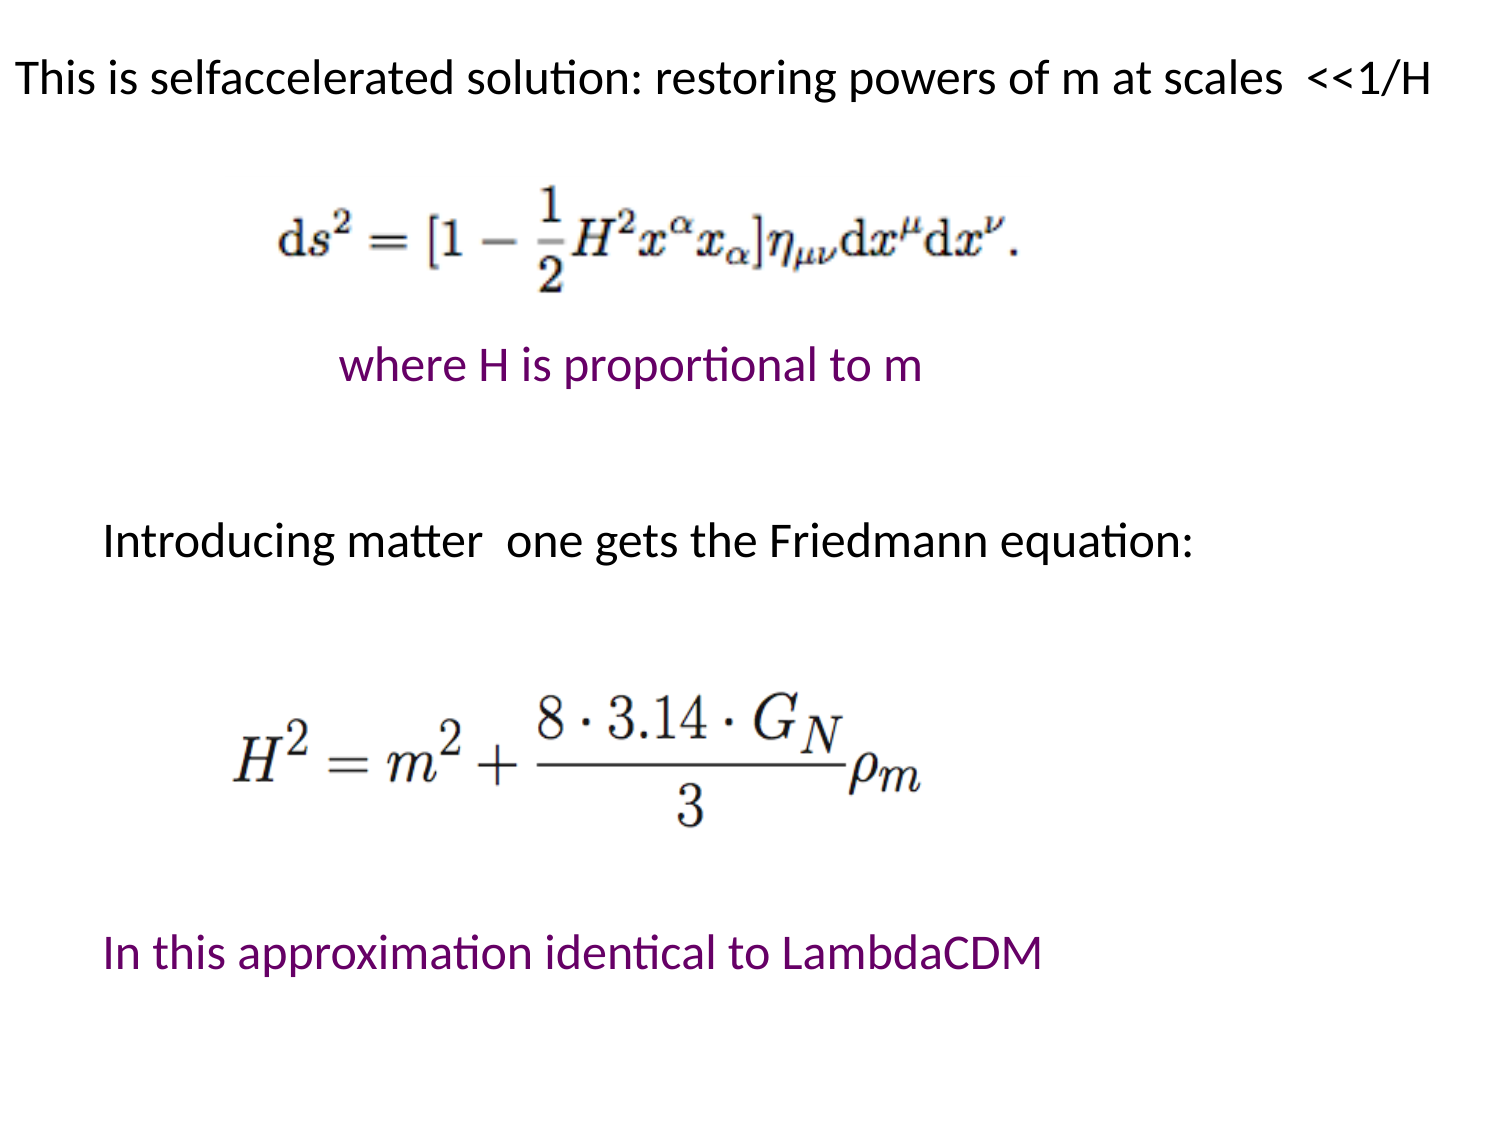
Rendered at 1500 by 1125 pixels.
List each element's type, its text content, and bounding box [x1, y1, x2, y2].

picture [187, 674, 965, 863]
text_box where H is proportional to m [87, 323, 1032, 399]
picture [224, 175, 1032, 325]
text_box This is selfaccelerated solution: restoring powers of m at scales <<1/H [0, 37, 1500, 113]
text_box Introducing matter one gets the Friedmann equation: [87, 499, 1288, 575]
text_box In this approximation identical to LambdaCDM [87, 912, 1400, 988]
